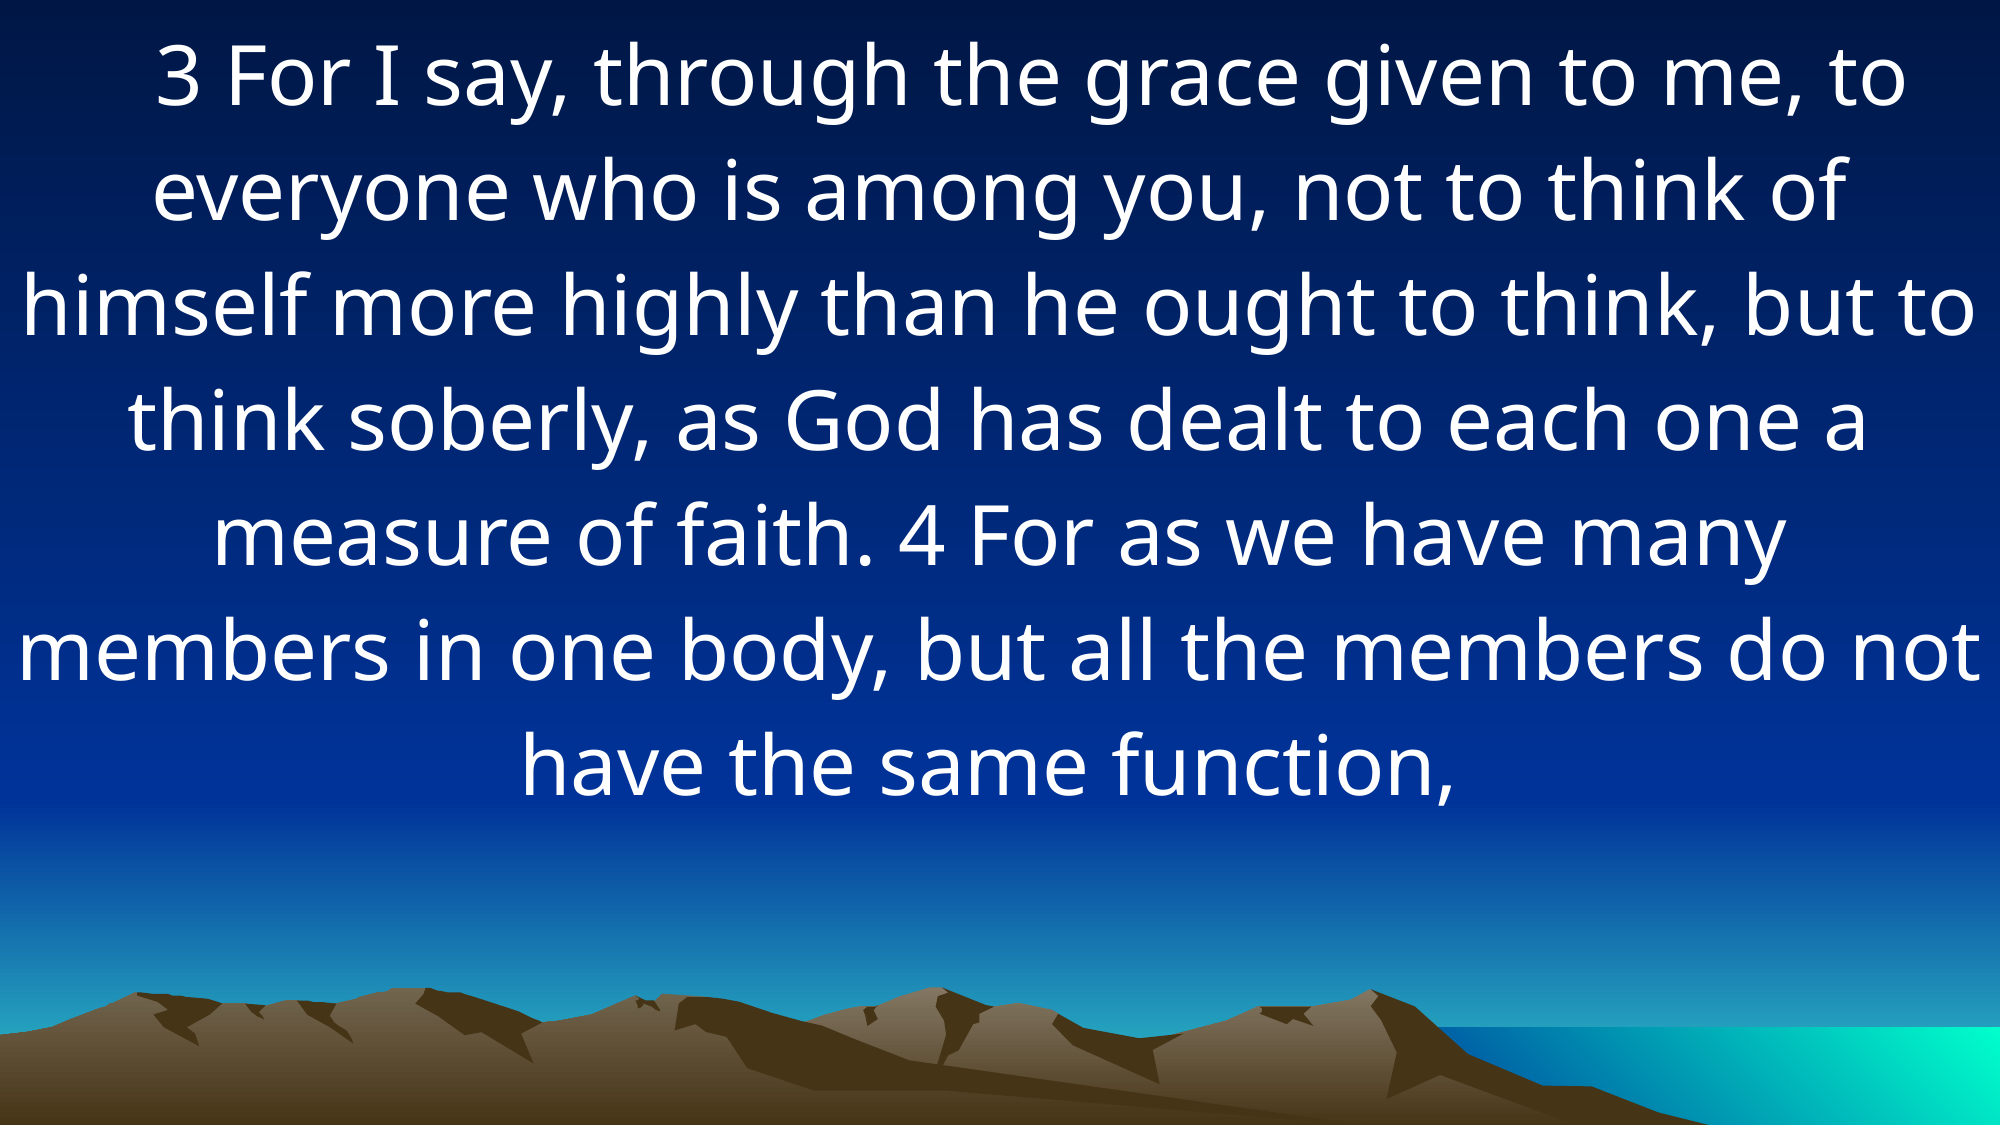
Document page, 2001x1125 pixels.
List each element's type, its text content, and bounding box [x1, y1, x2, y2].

text_box 3 For I say, through the grace given to me, to everyone who is among you, not to think of himself more highly than he ought to think, but to think soberly, as God has dealt to each one a measure of faith. 4 For as we have many members in one body, but all the members do not have the same function, [0, 0, 2000, 988]
